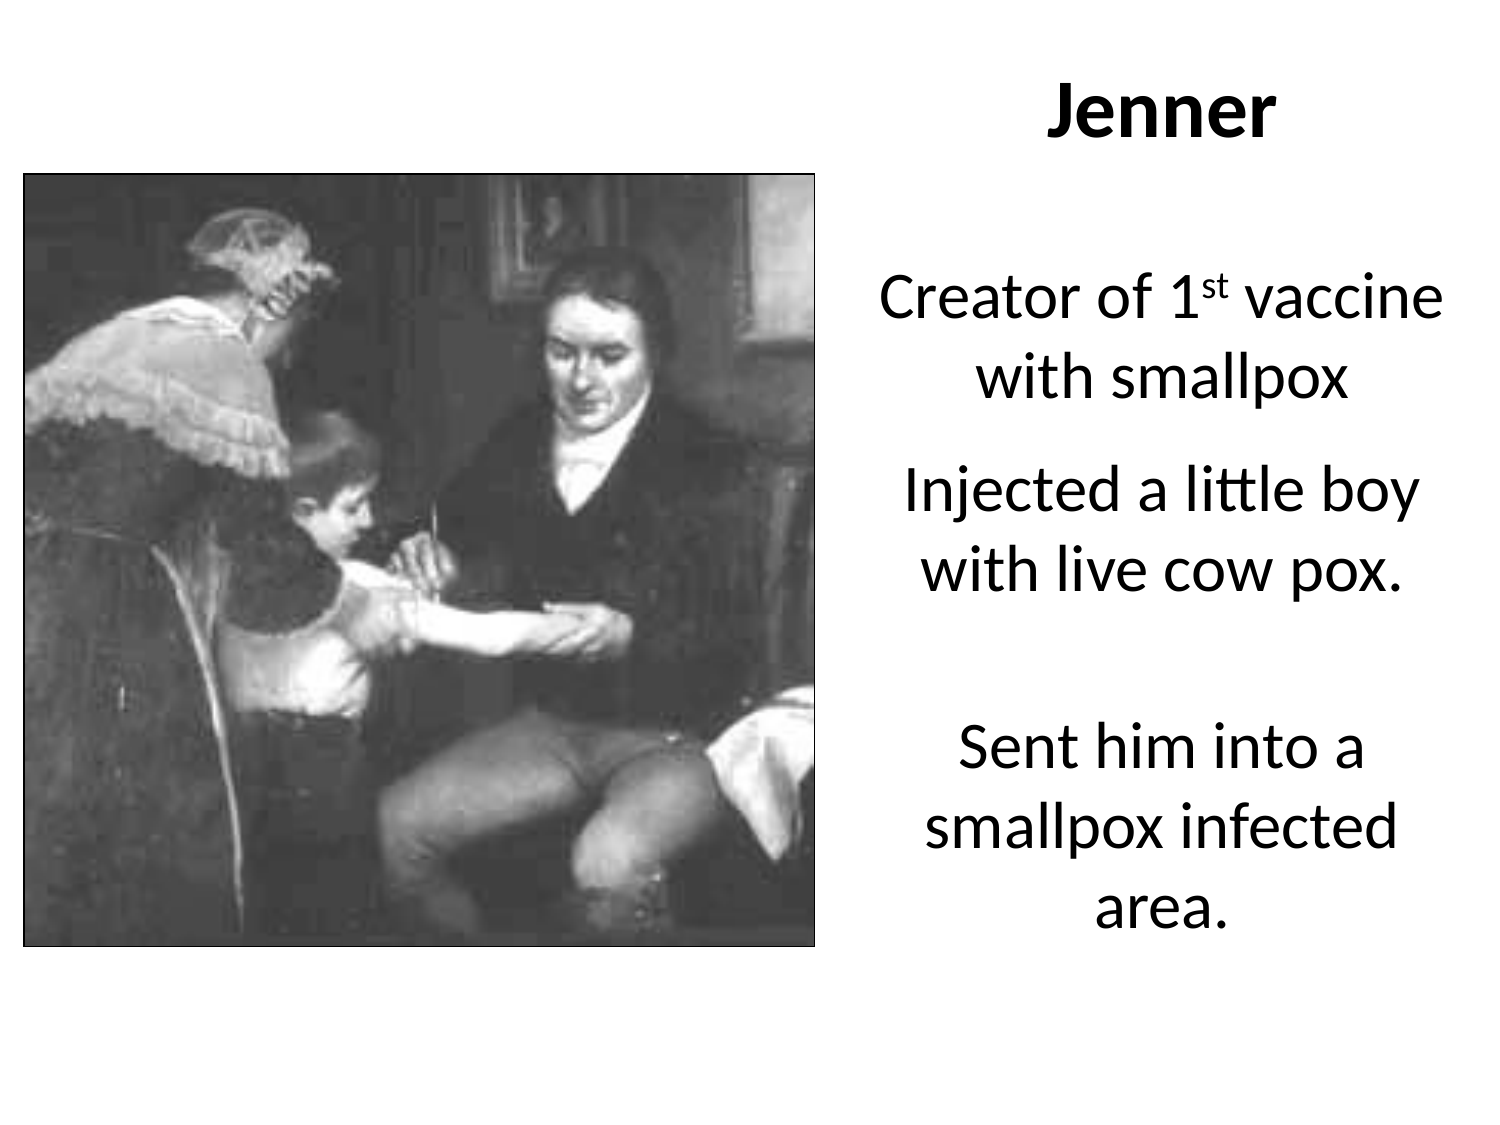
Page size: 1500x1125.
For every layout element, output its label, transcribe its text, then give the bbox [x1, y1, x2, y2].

text_box Jenner Creator of 1st vaccine with smallpox Injected a little boy with live cow pox. Sent him into a smallpox infected area. [849, 47, 1475, 950]
picture [24, 174, 815, 947]
